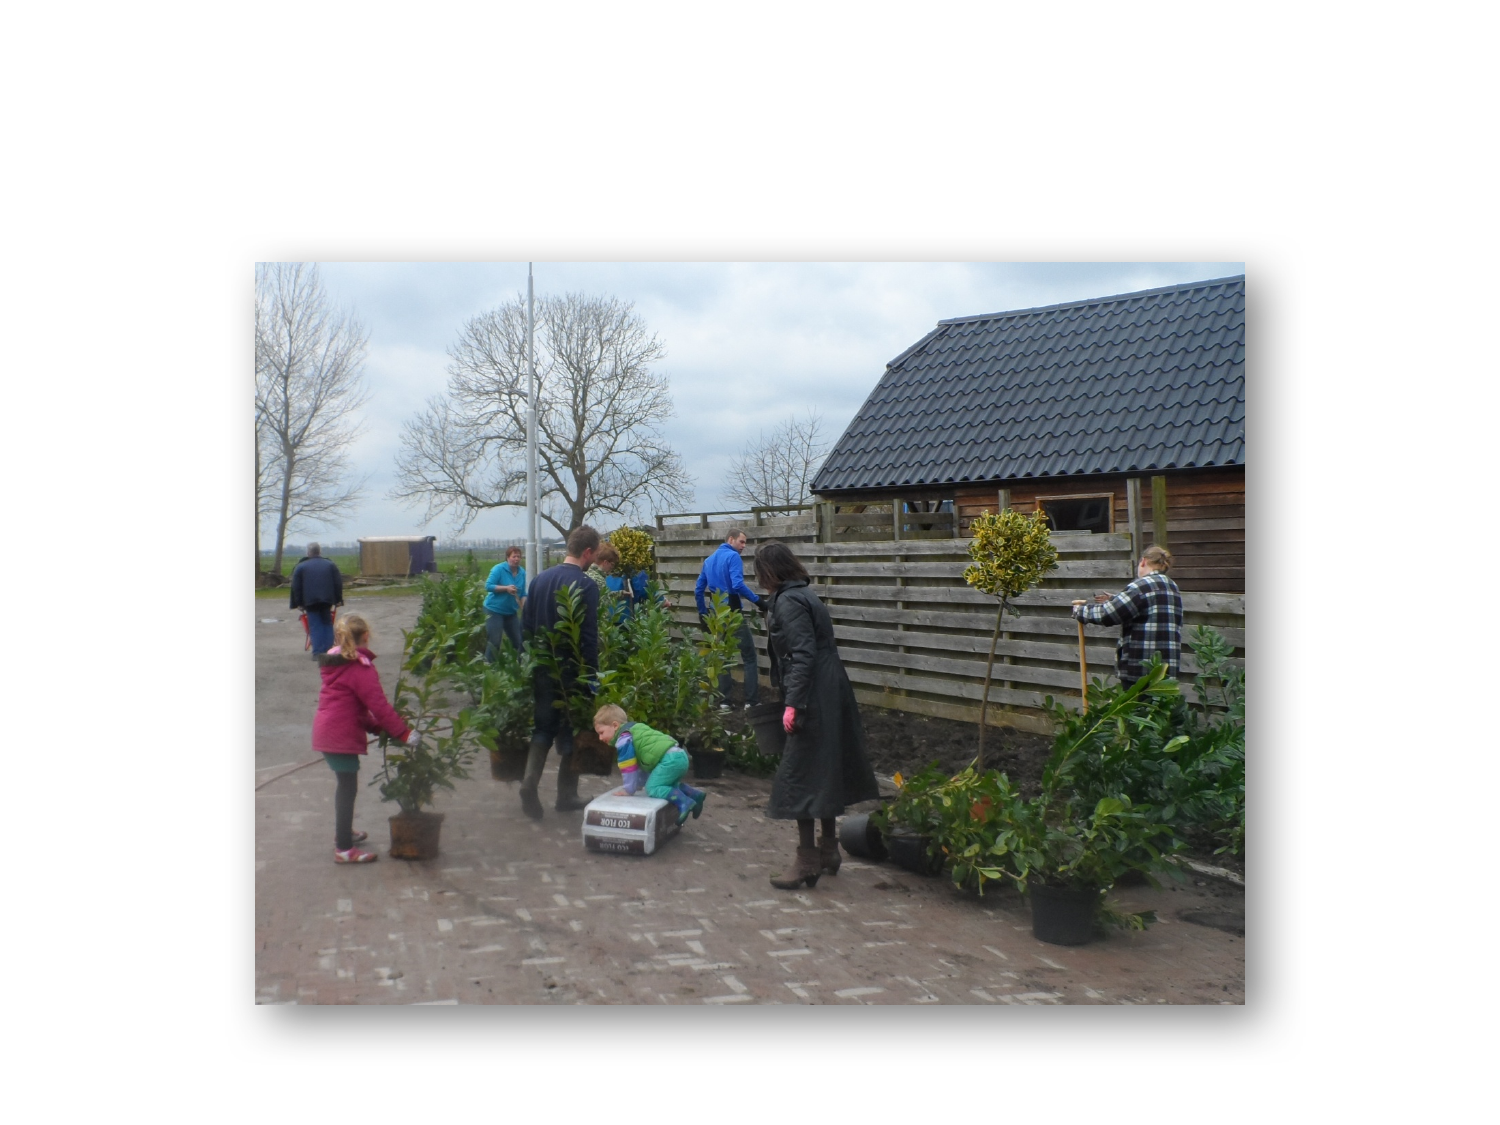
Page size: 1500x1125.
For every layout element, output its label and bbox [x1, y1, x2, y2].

list [254, 262, 1246, 1006]
